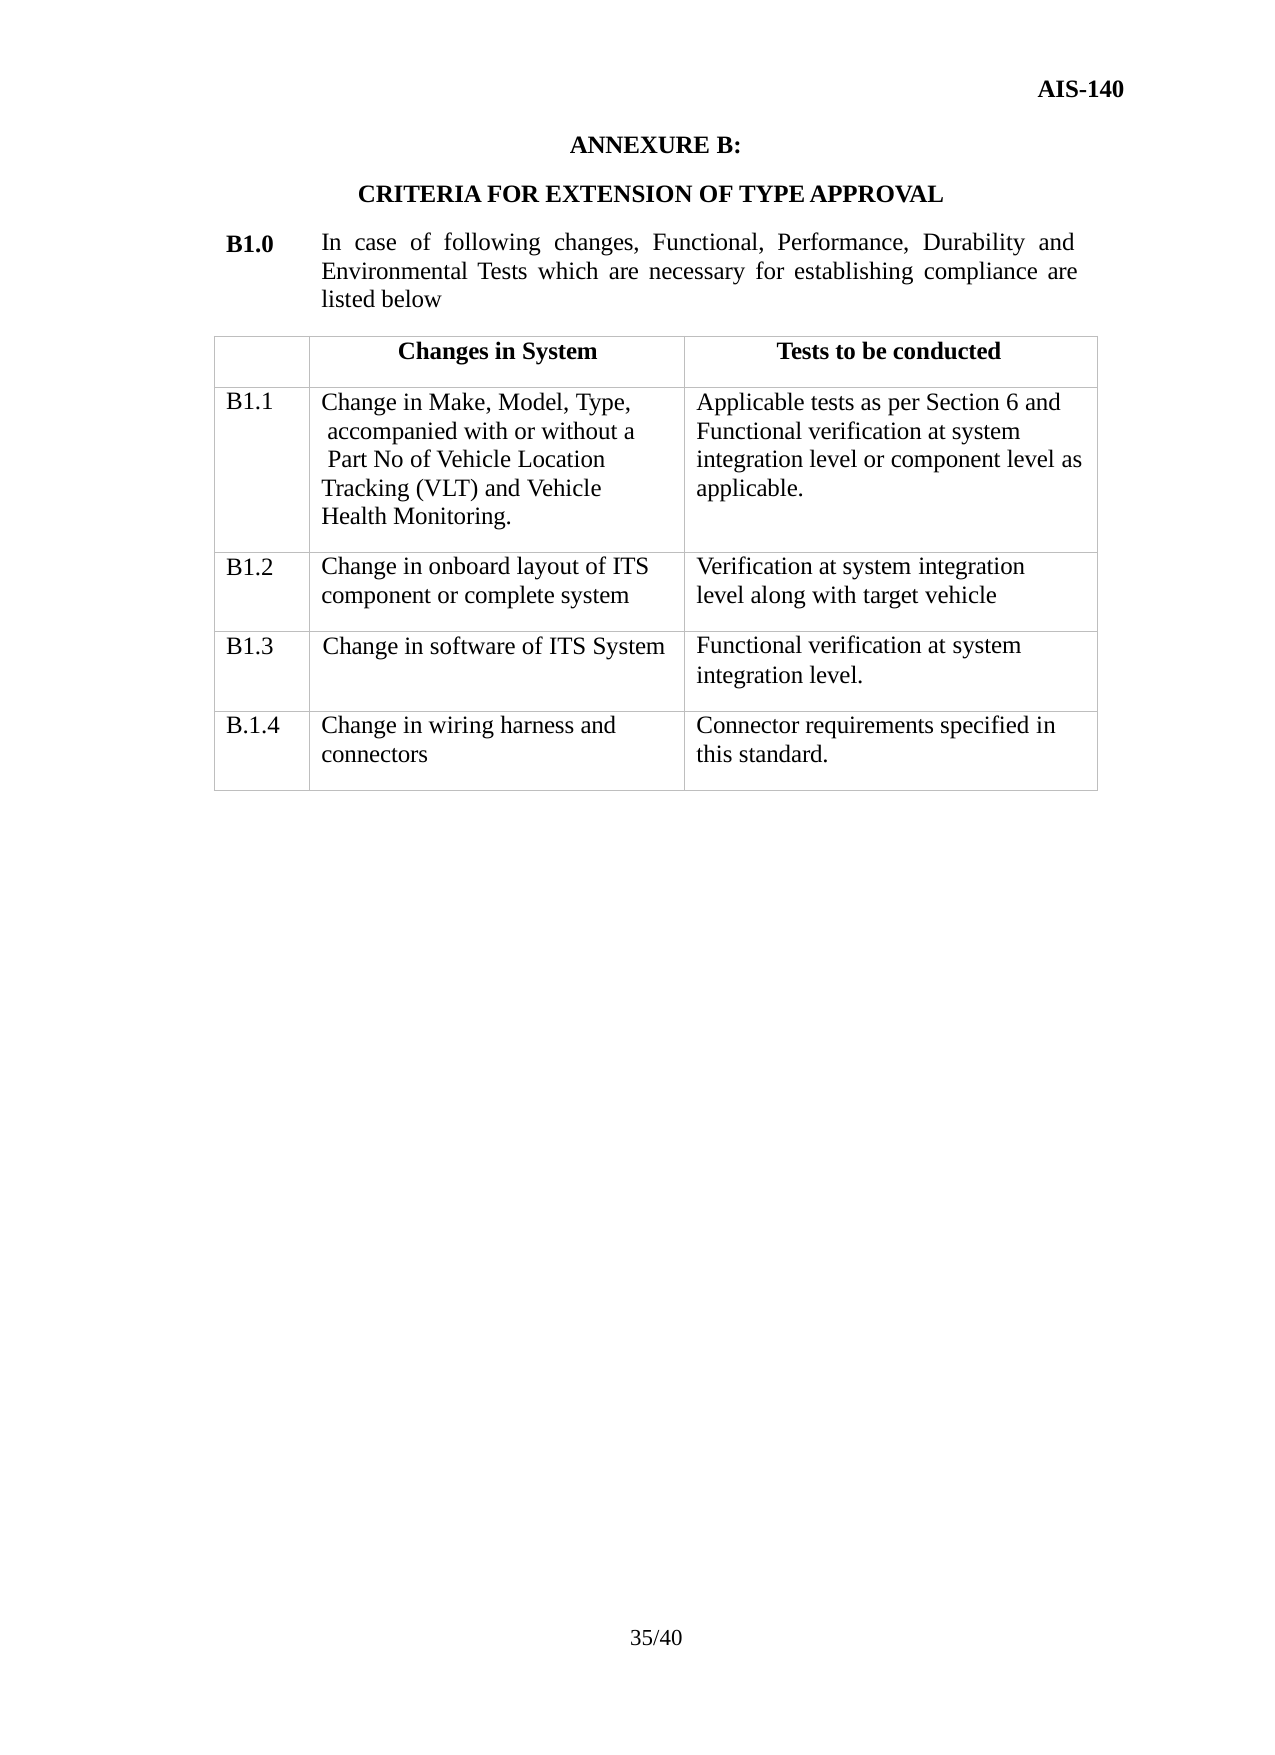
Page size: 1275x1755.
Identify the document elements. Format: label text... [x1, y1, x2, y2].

slide_number 35/40 [625, 1622, 685, 1755]
text_box AIS-140 [1035, 70, 1128, 103]
table_cell Change in software of ITS System [310, 632, 684, 711]
table_header Tests to be conducted [685, 337, 1097, 387]
table_header Changes in System [310, 337, 684, 387]
table_cell B1.1 [215, 388, 309, 552]
table_cell Applicable tests as per Section 6 and Functional verification at system integration level or component level as applicable. [685, 388, 1097, 552]
table_cell Change in onboard layout of ITS component or complete system [310, 553, 684, 631]
table_cell B1.2 [215, 553, 309, 631]
table_cell B.1.4 [215, 712, 309, 790]
table_cell Connector requirements specified in this standard. [685, 712, 1097, 790]
text_box B1.0 [223, 225, 277, 258]
table_header [215, 337, 309, 387]
table_cell B1.3 [215, 632, 309, 711]
table_cell Verification at system integration level along with target vehicle [685, 553, 1097, 631]
text_box ANNEXURE B: CRITERIA FOR EXTENSION OF TYPE APPROVAL In case of following changes, Functional, Performance, Durability and Environmental Tests which are necessary for establishing compliance are listed below [319, 126, 1089, 314]
table_cell Functional verification at system integration level. [685, 632, 1097, 711]
table_cell Change in wiring harness and connectors [310, 712, 684, 790]
table_cell Change in Make, Model, Type, accompanied with or without a Part No of Vehicle Location Tracking (VLT) and Vehicle Health Monitoring. [310, 388, 684, 552]
